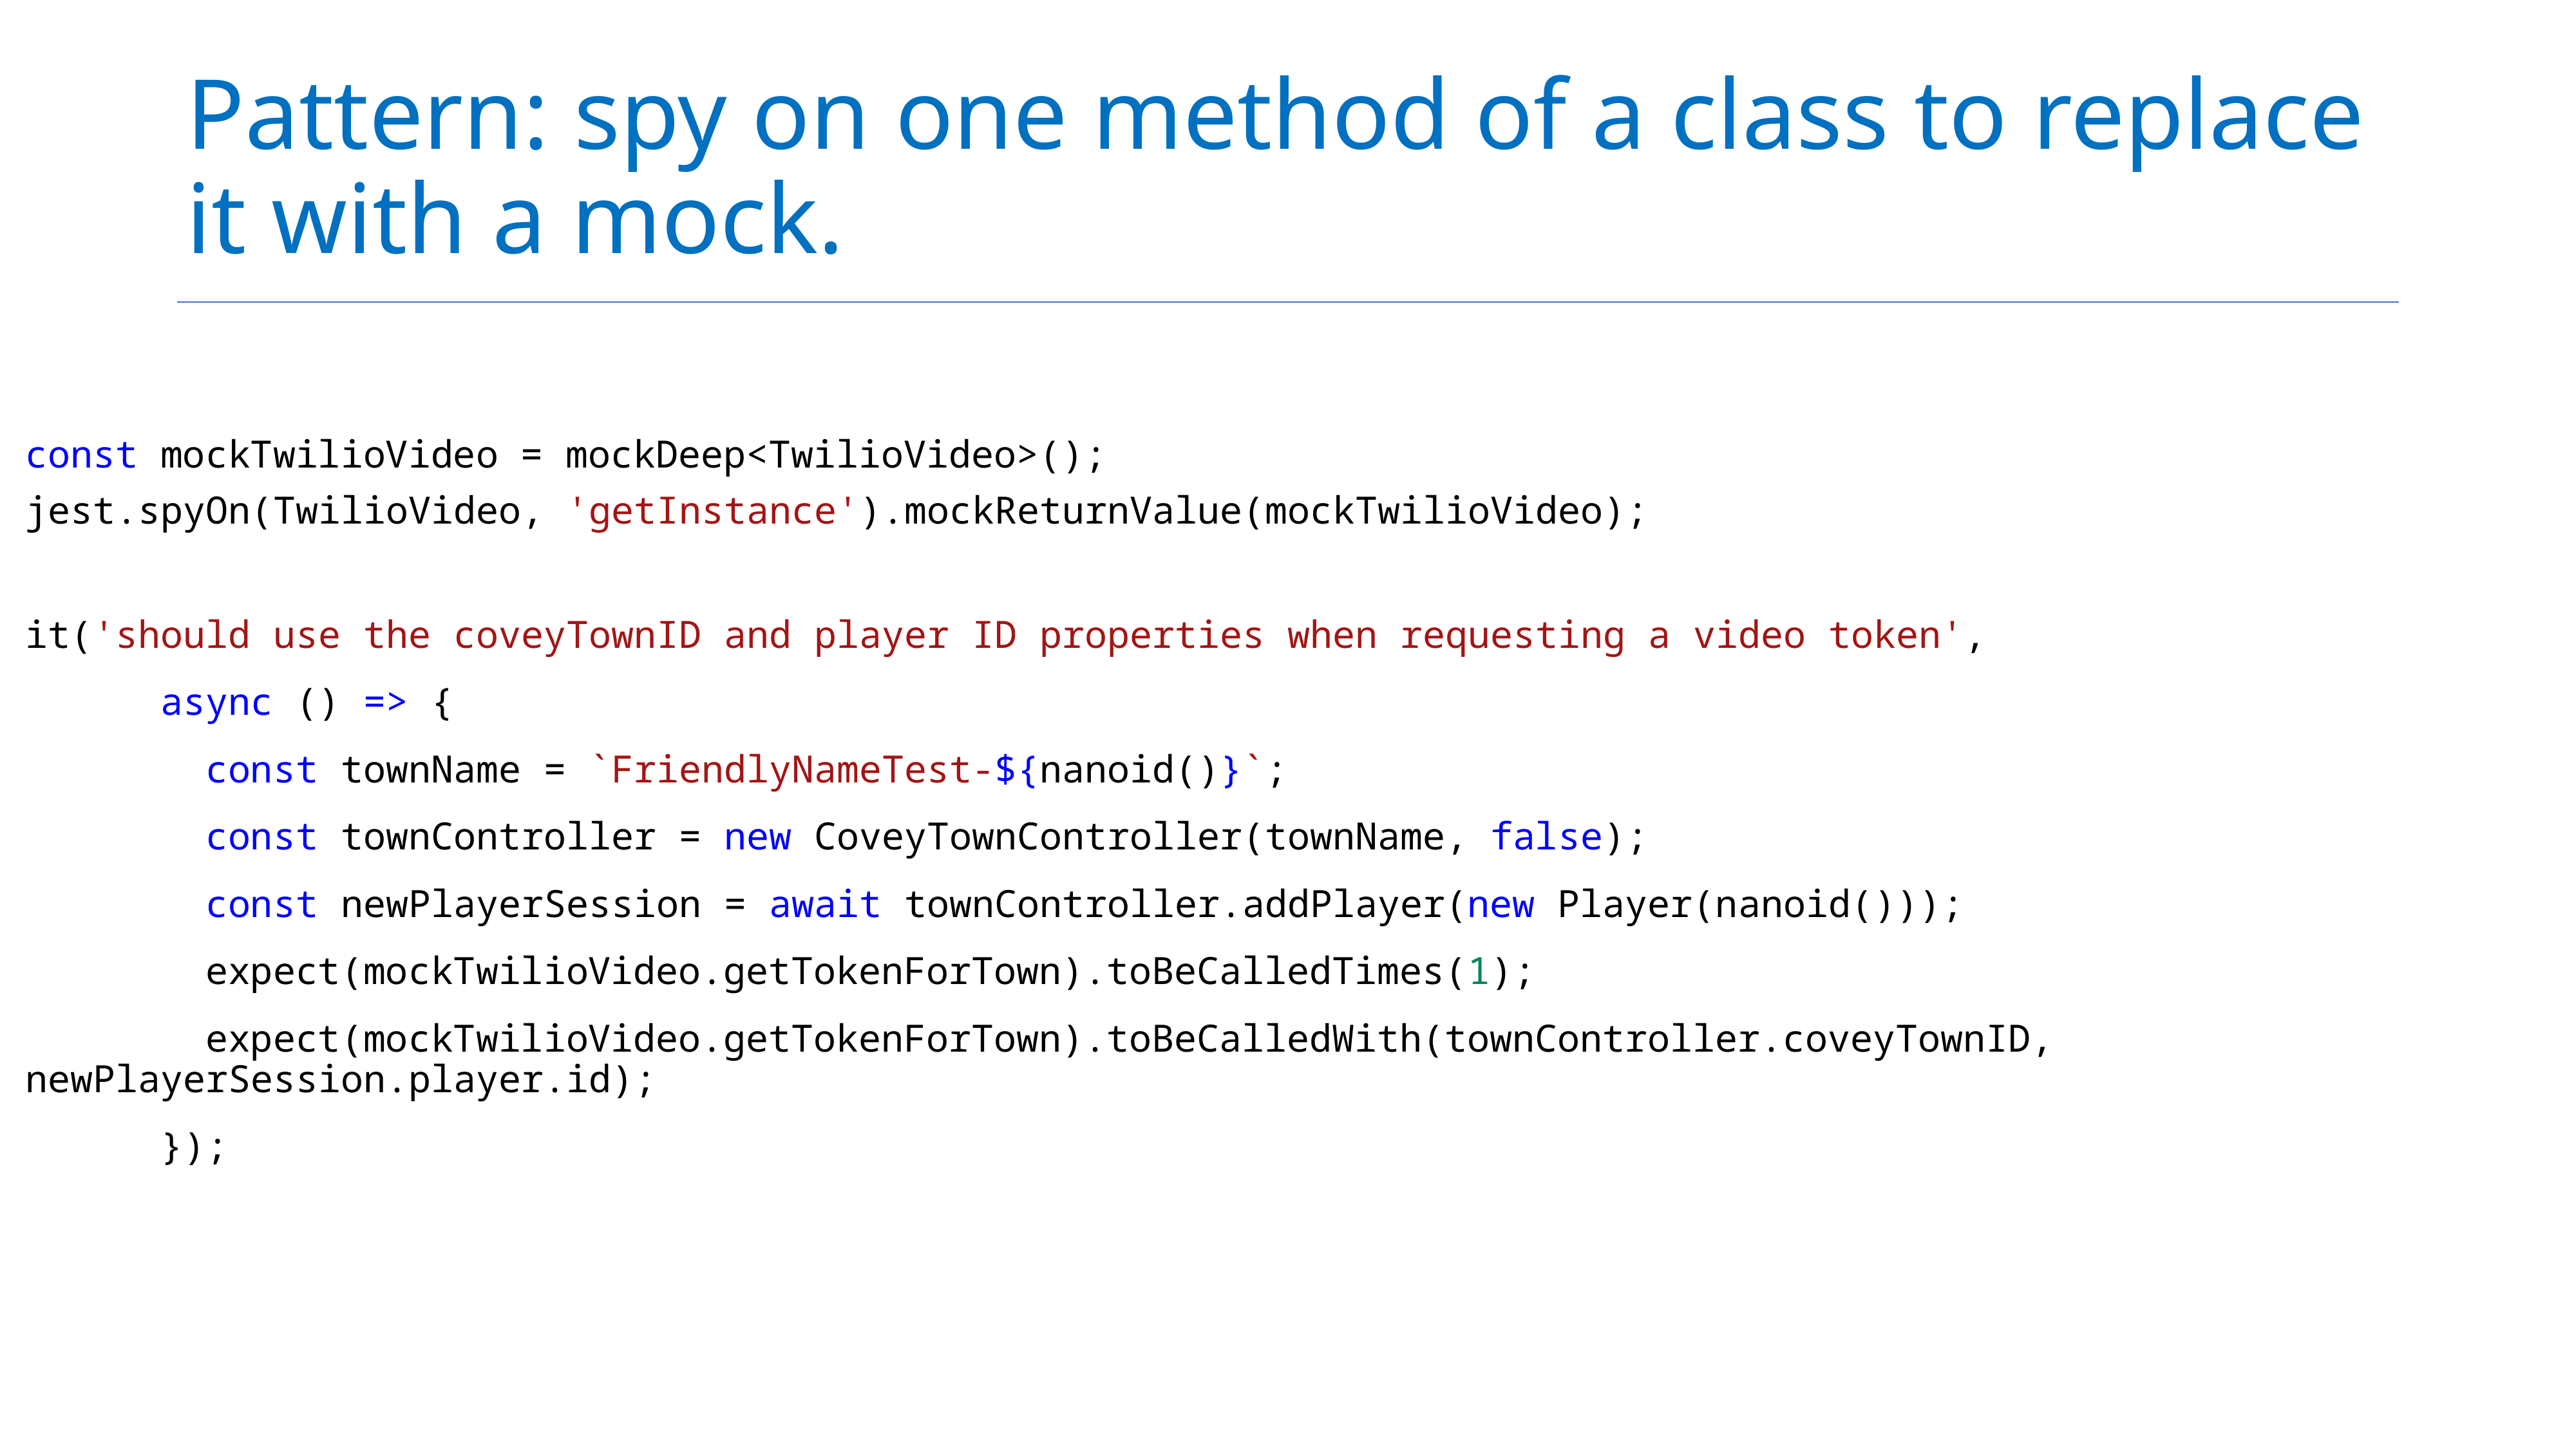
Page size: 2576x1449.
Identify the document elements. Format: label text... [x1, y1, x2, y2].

list const mockTwilioVideo = mockDeep<TwilioVideo>(); jest.spyOn(TwilioVideo, 'getInstance').mockReturnValue(mockTwilioVideo); it('should use the coveyTownID and player ID properties when requesting a video token', async () => { const townName = `FriendlyNameTest-${nanoid()}`; const townController = new CoveyTownController(townName, false); const newPlayerSession = await townController.addPlayer(new Player(nanoid())); expect(mockTwilioVideo.getTokenForTown).toBeCalledTimes(1); expect(mockTwilioVideo.getTokenForTown).toBeCalledWith(townController.coveyTownID, newPlayerSession.player.id); }); [14, 424, 2558, 1449]
title Pattern: spy on one method of a class to replace it with a mock. [176, 3, 2400, 285]
